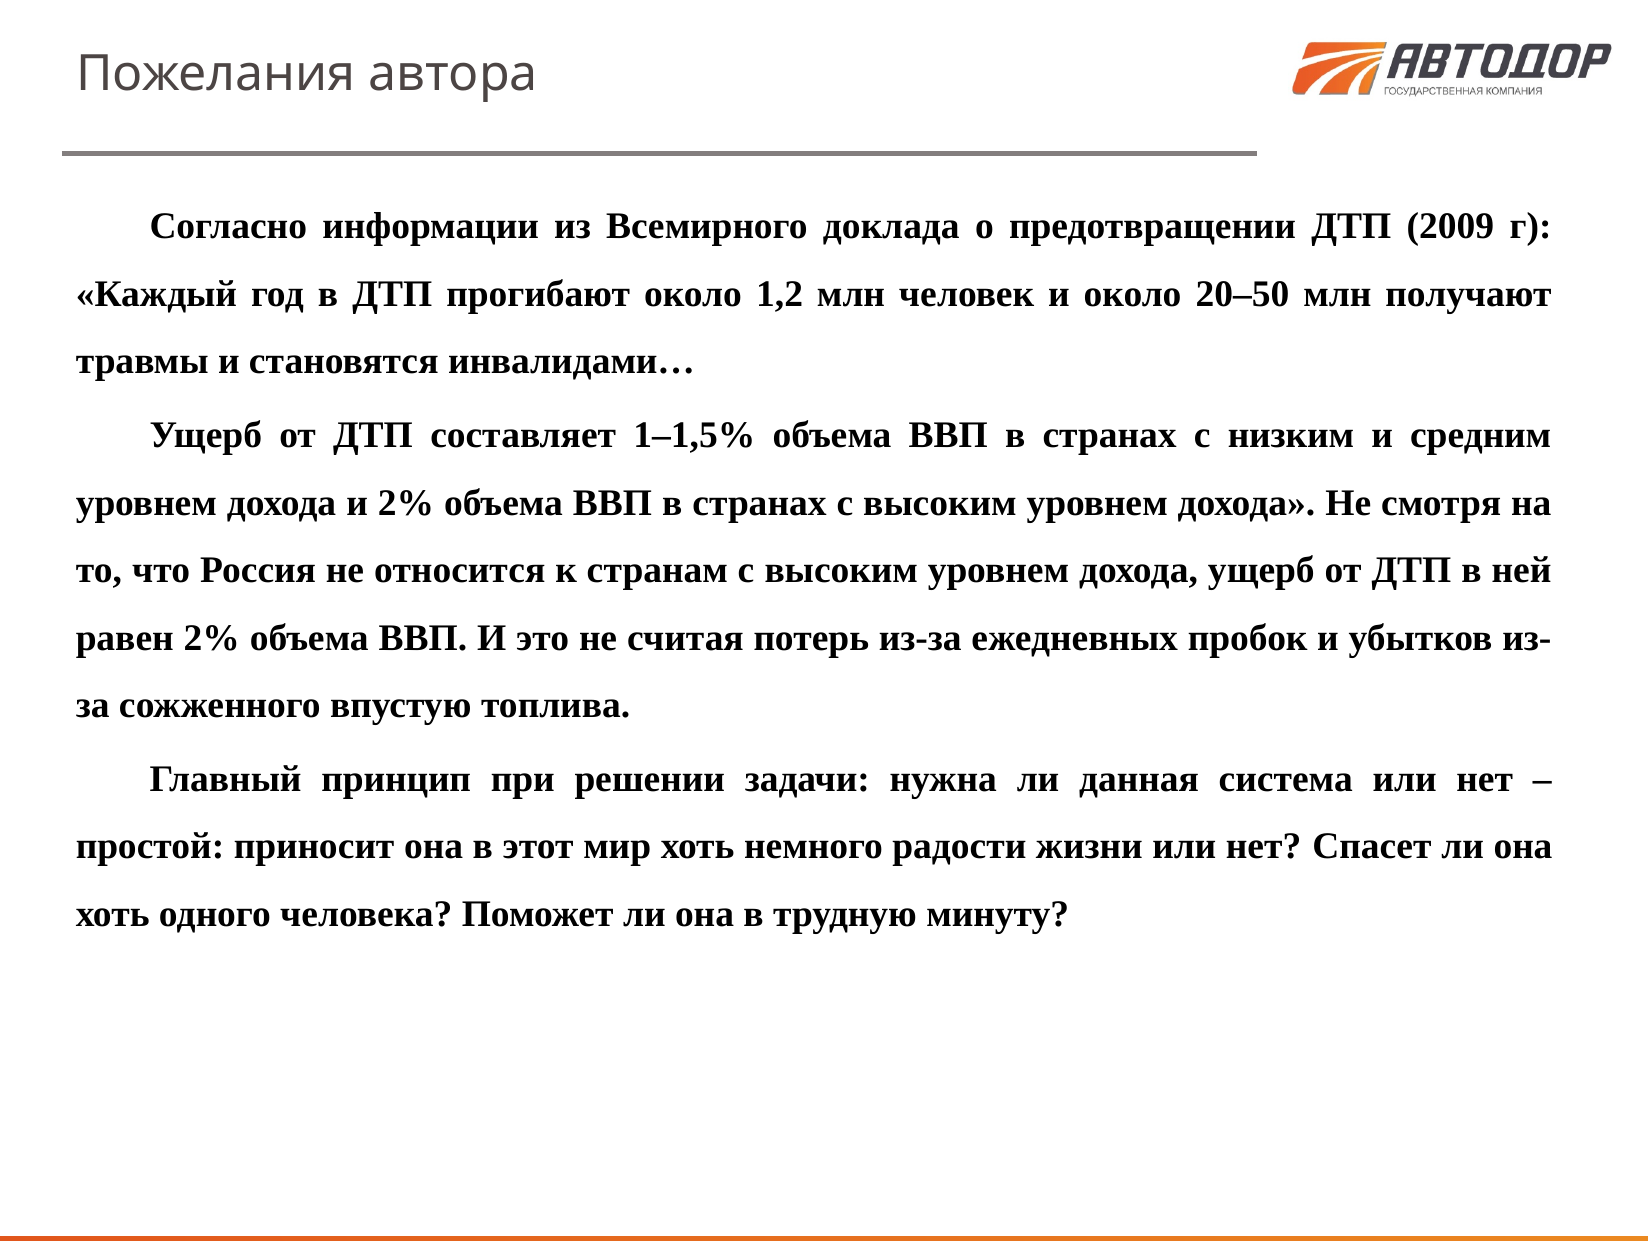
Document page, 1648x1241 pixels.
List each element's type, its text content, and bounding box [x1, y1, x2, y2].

text_box Пожелания автора [61, 32, 1226, 108]
picture [1288, 32, 1616, 101]
text_box Согласно информации из Всемирного доклада о предотвращении ДТП (2009 г): «Каждый год в ДТП прогибают около 1,2 млн человек и около 20–50 млн получают травмы и становятся инвалидами… Ущерб от ДТП составляет 1–1,5% объема ВВП в странах с низким и средним уровнем дохода и 2% объема ВВП в странах с высоким уровнем дохода». Не смотря на то, что Россия не относится к странам с высоким уровнем дохода, ущерб от ДТП в ней равен 2% объема ВВП. И это не считая потерь из-за ежедневных пробок и убытков из-за сожженного впустую топлива. Главный принцип при решении задачи: нужна ли данная система или нет – простой: приносит она в этот мир хоть немного радости жизни или нет? Cпасет ли она хоть одного человека? Поможет ли она в трудную минуту? [61, 171, 1568, 942]
text_box [0, 1236, 1648, 1241]
